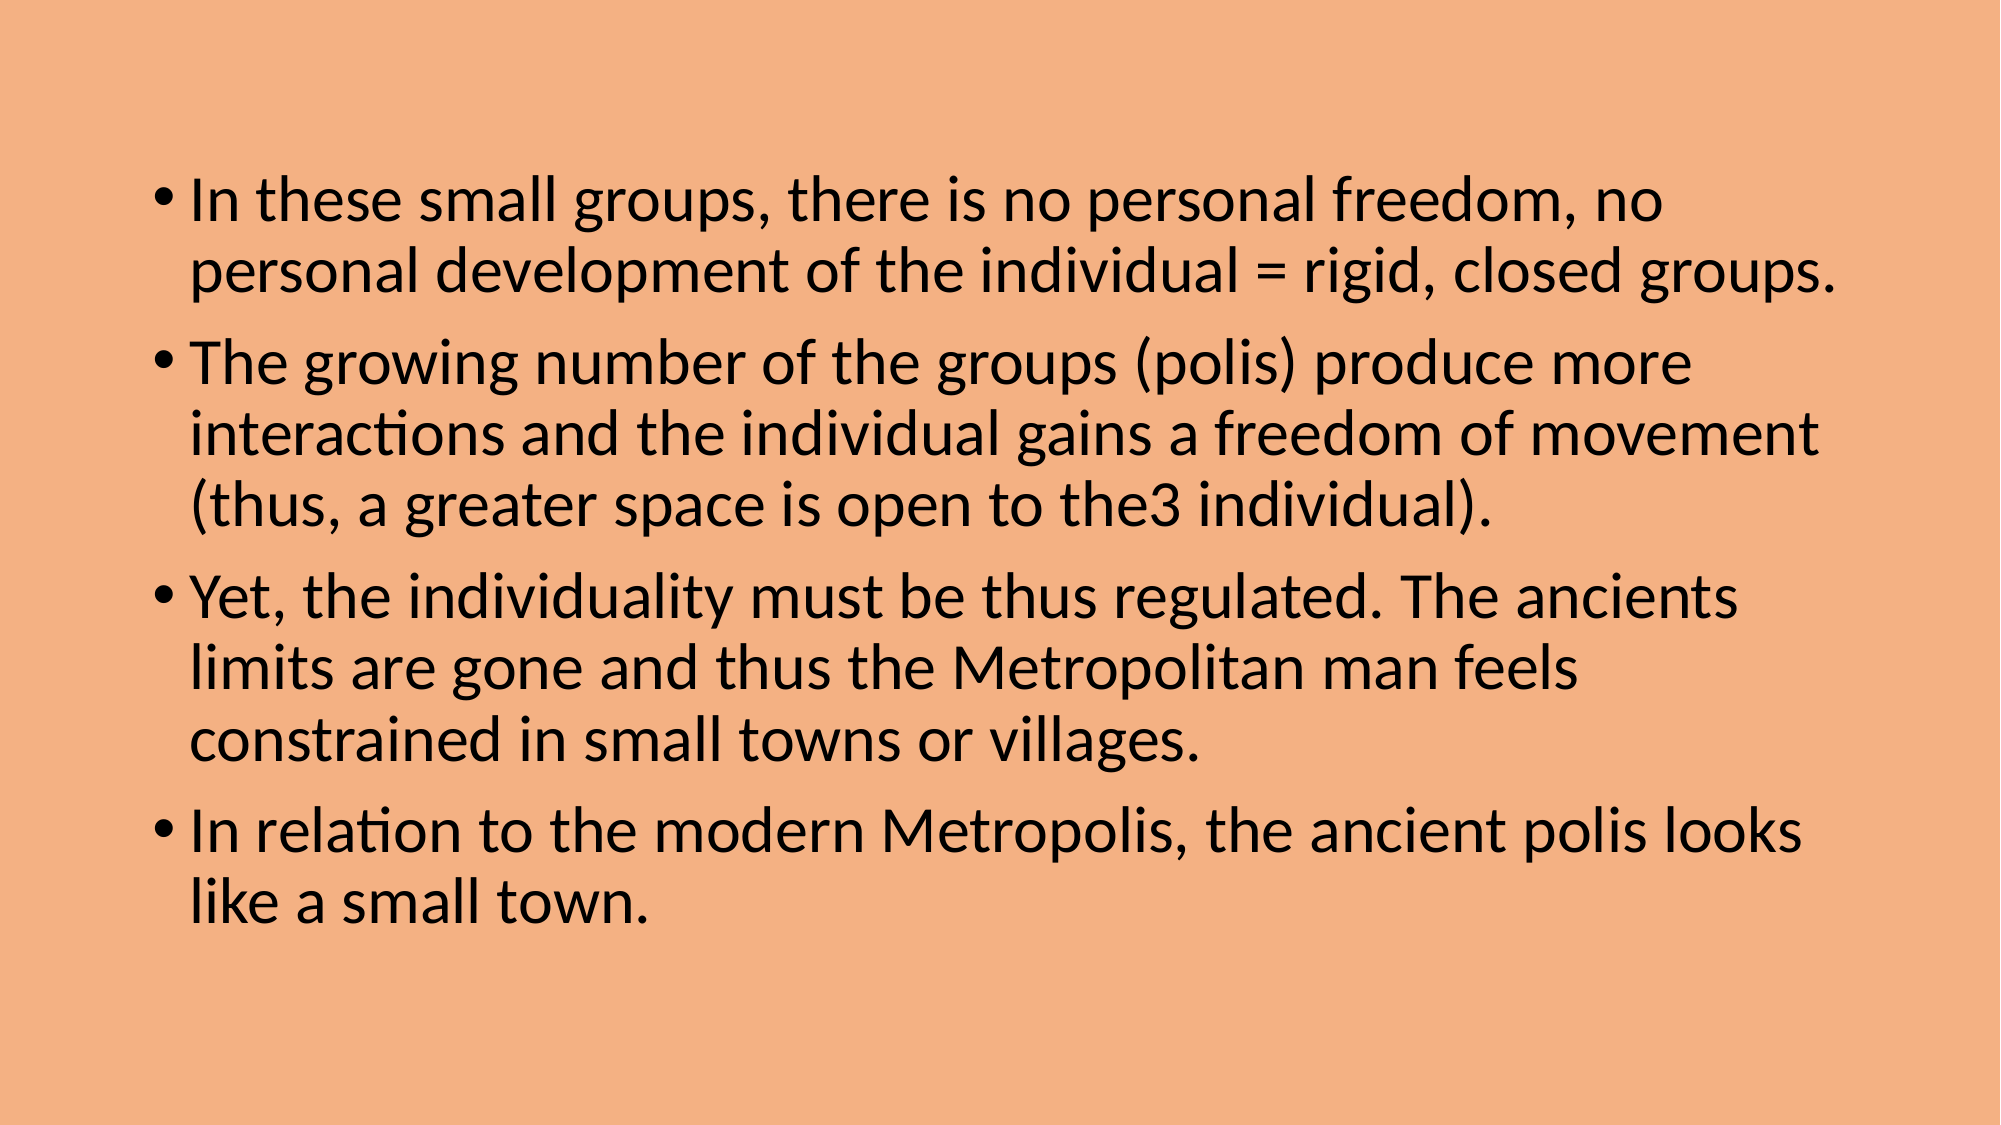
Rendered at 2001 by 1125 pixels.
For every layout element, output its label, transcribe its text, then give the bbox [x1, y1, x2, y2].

list In these small groups, there is no personal freedom, no personal development of the individual = rigid, closed groups. The growing number of the groups (polis) produce more interactions and the individual gains a freedom of movement (thus, a greater space is open to the3 individual). Yet, the individuality must be thus regulated. The ancients limits are gone and thus the Metropolitan man feels constrained in small towns or villages. In relation to the modern Metropolis, the ancient polis looks like a small town. [137, 156, 1863, 1014]
